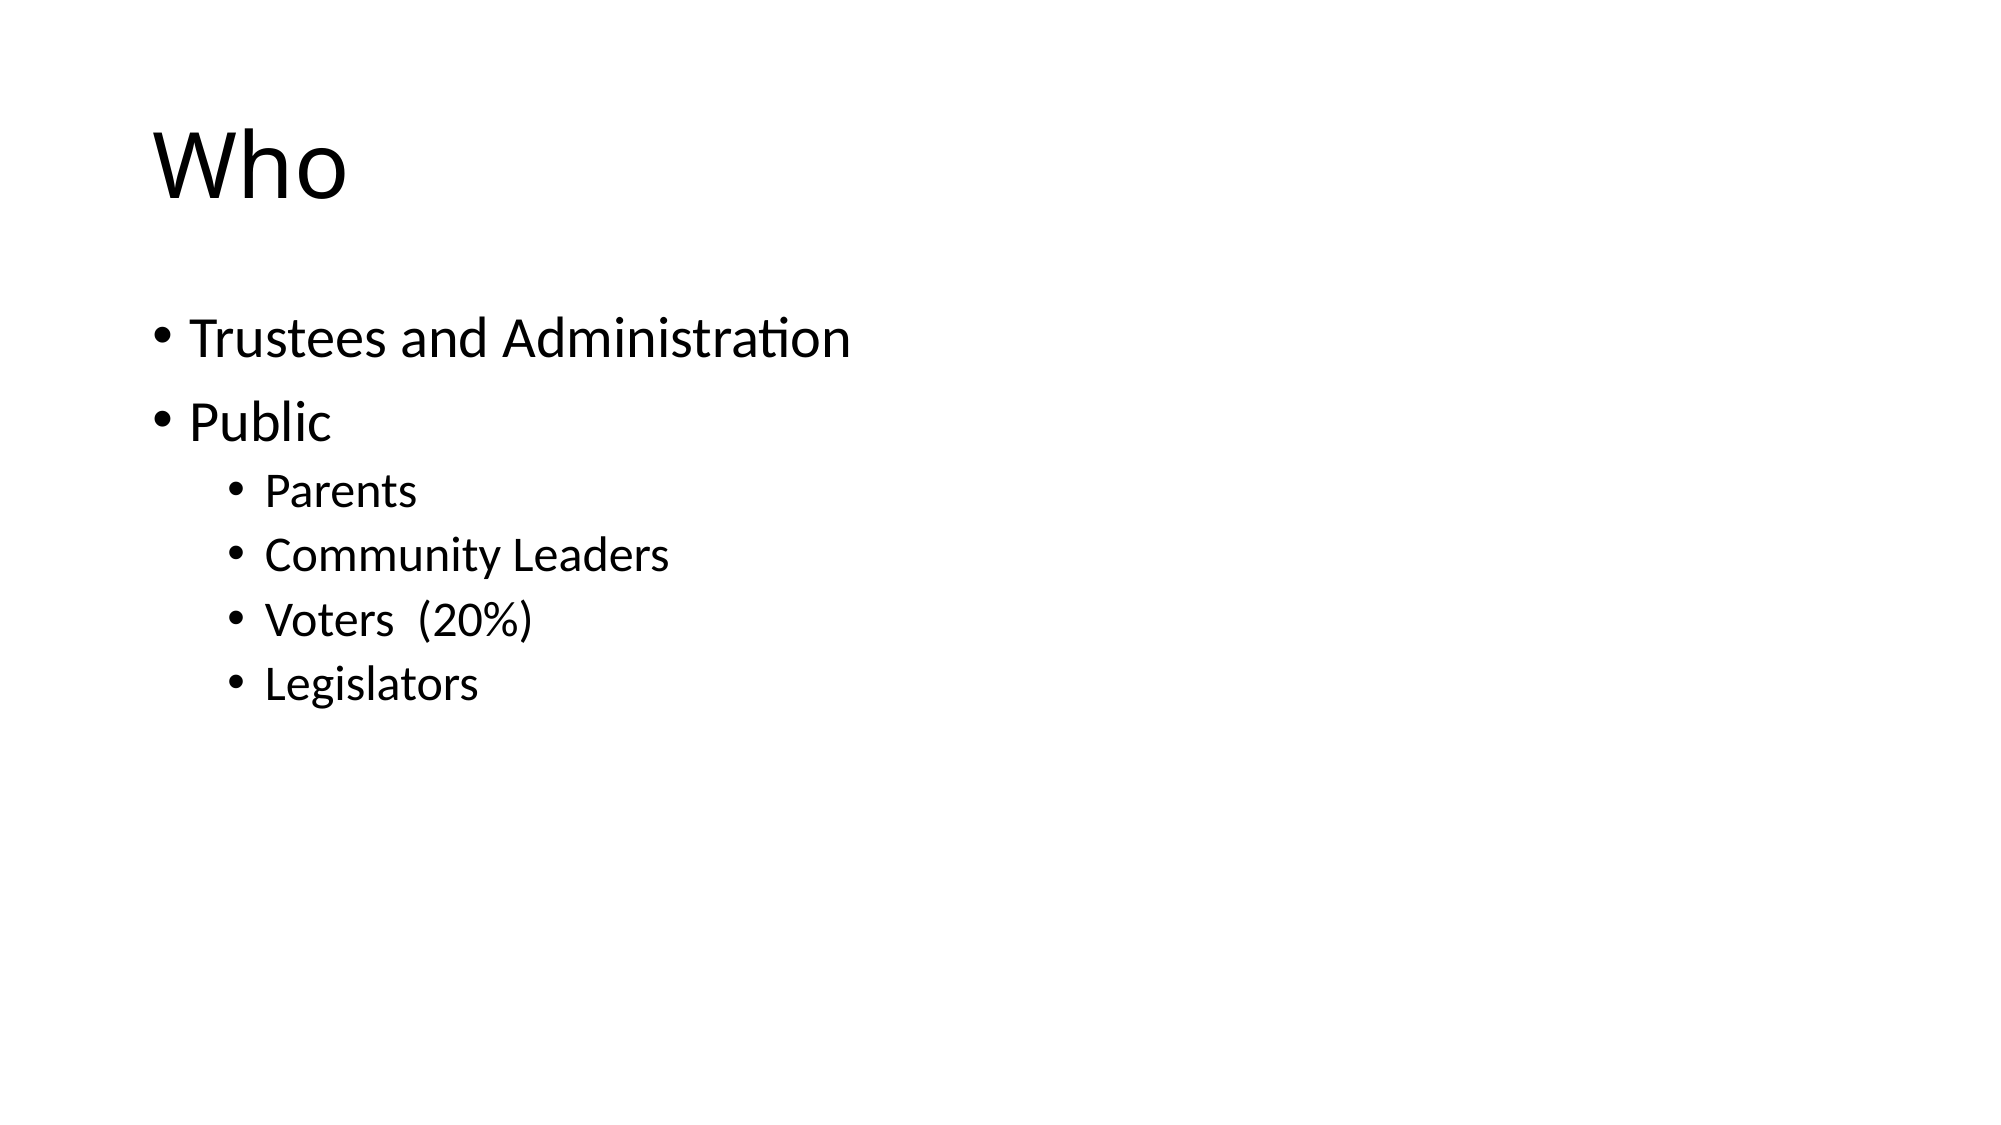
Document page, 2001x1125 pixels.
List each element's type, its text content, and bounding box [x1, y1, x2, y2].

title Who [137, 59, 1863, 278]
list Trustees and Administration Public Parents Community Leaders Voters (20%) Legislators [137, 299, 1863, 1014]
